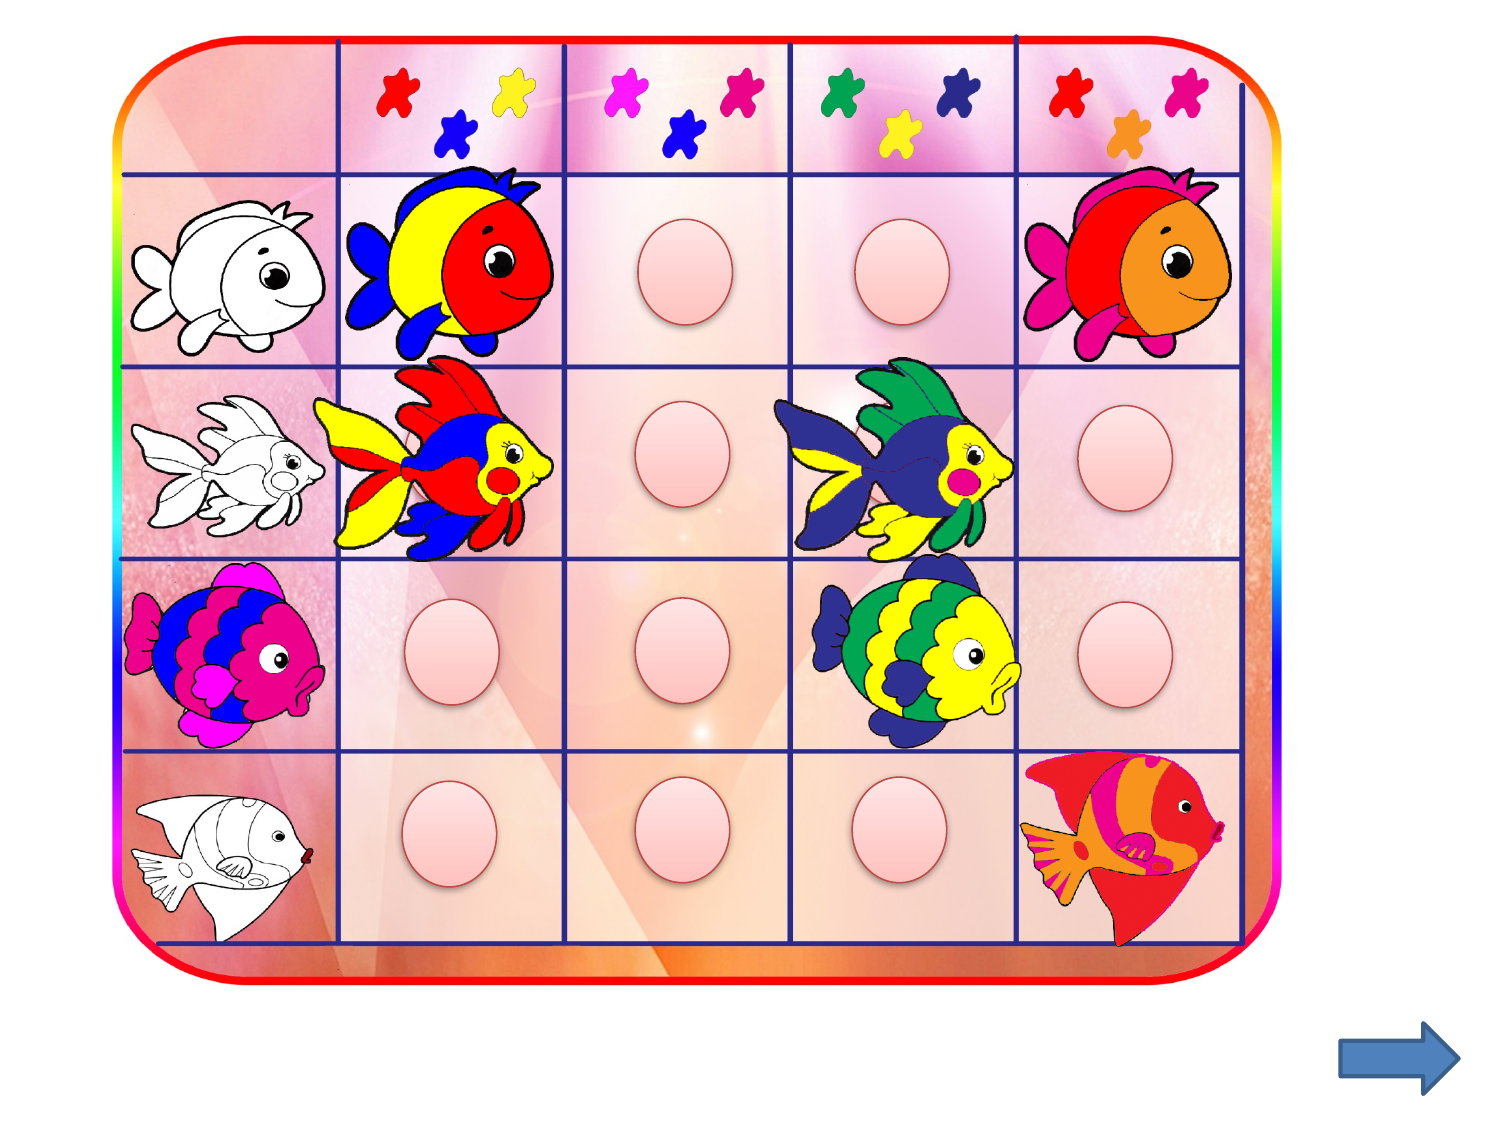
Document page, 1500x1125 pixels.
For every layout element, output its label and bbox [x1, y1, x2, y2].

text_box [1338, 1021, 1461, 1096]
picture [112, 26, 1364, 996]
